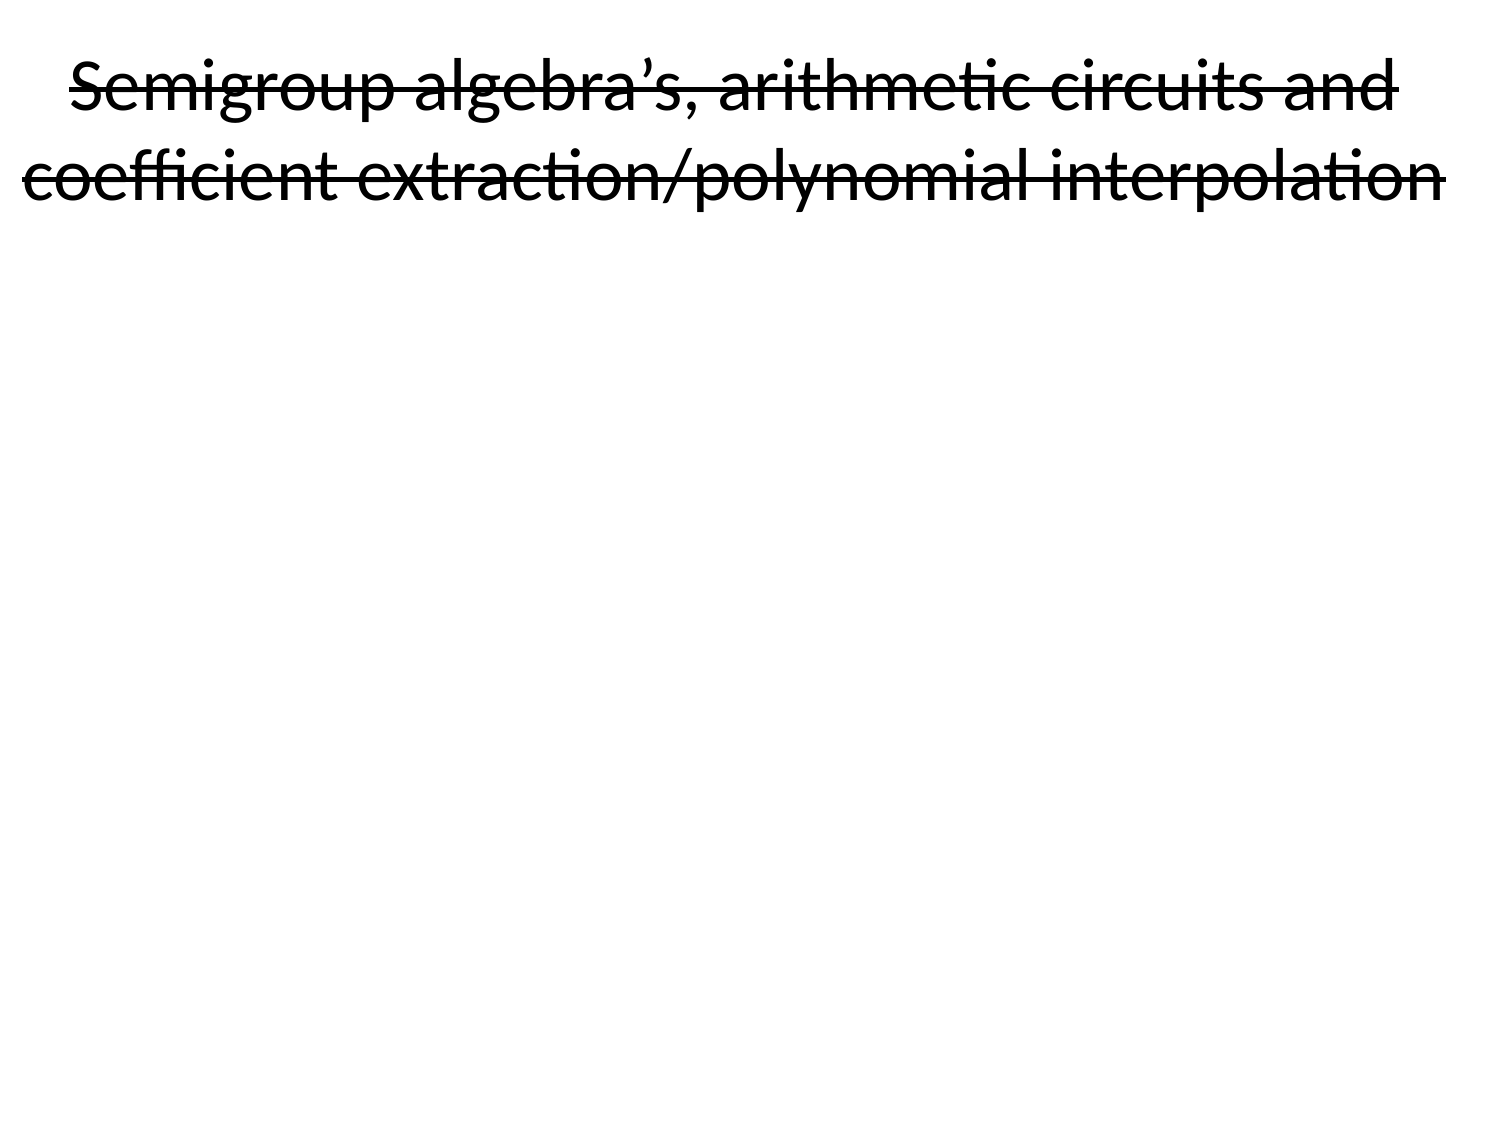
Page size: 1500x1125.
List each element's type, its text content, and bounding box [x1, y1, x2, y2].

text_box Semigroup algebra’s, arithmetic circuits and coefficient extraction/polynomial interpolation [7, 28, 1461, 223]
